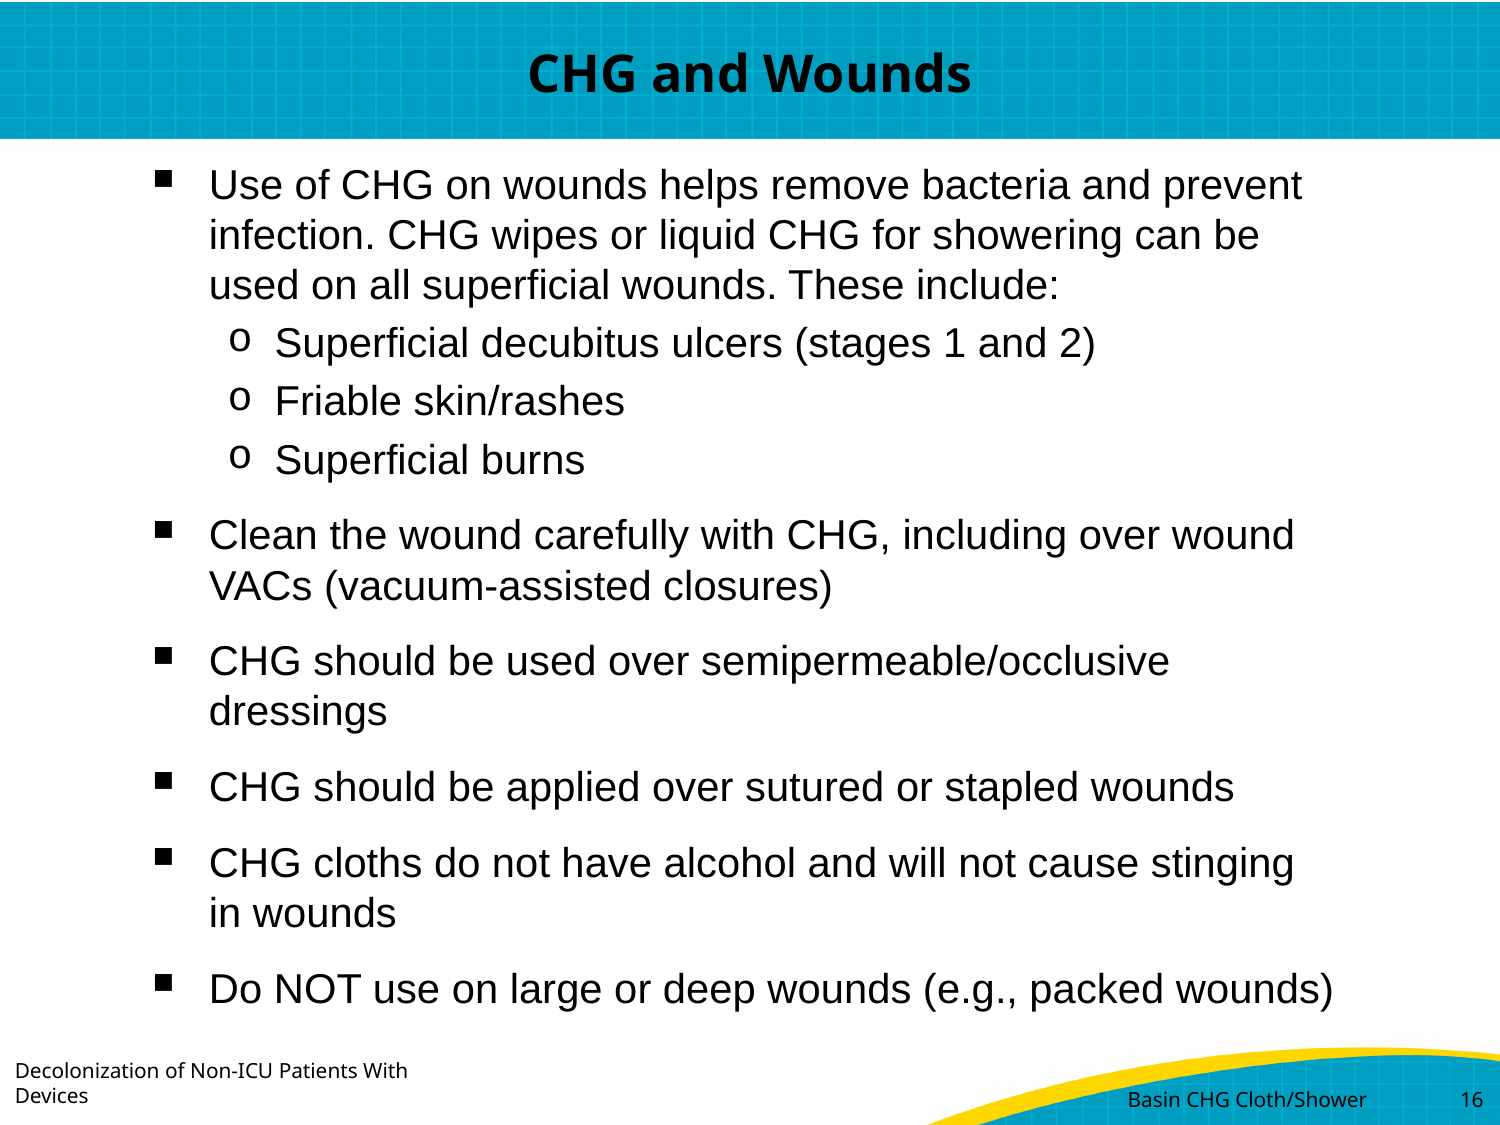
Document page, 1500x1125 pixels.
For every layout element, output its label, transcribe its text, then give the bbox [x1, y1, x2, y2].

list Use of CHG on wounds helps remove bacteria and prevent infection. CHG wipes or liquid CHG for showering can be used on all superficial wounds. These include: Superficial decubitus ulcers (stages 1 and 2) Friable skin/rashes Superficial burns Clean the wound carefully with CHG, including over wound VACs (vacuum-assisted closures) CHG should be used over semipermeable/occlusive dressings CHG should be applied over sutured or stapled wounds CHG cloths do not have alcohol and will not cause stinging in wounds Do NOT use on large or deep wounds (e.g., packed wounds) [138, 149, 1364, 1020]
text_box Basin CHG Cloth/Shower 16 [1113, 1075, 1500, 1122]
title CHG and Wounds [0, 3, 1500, 140]
picture [0, 140, 1500, 1125]
